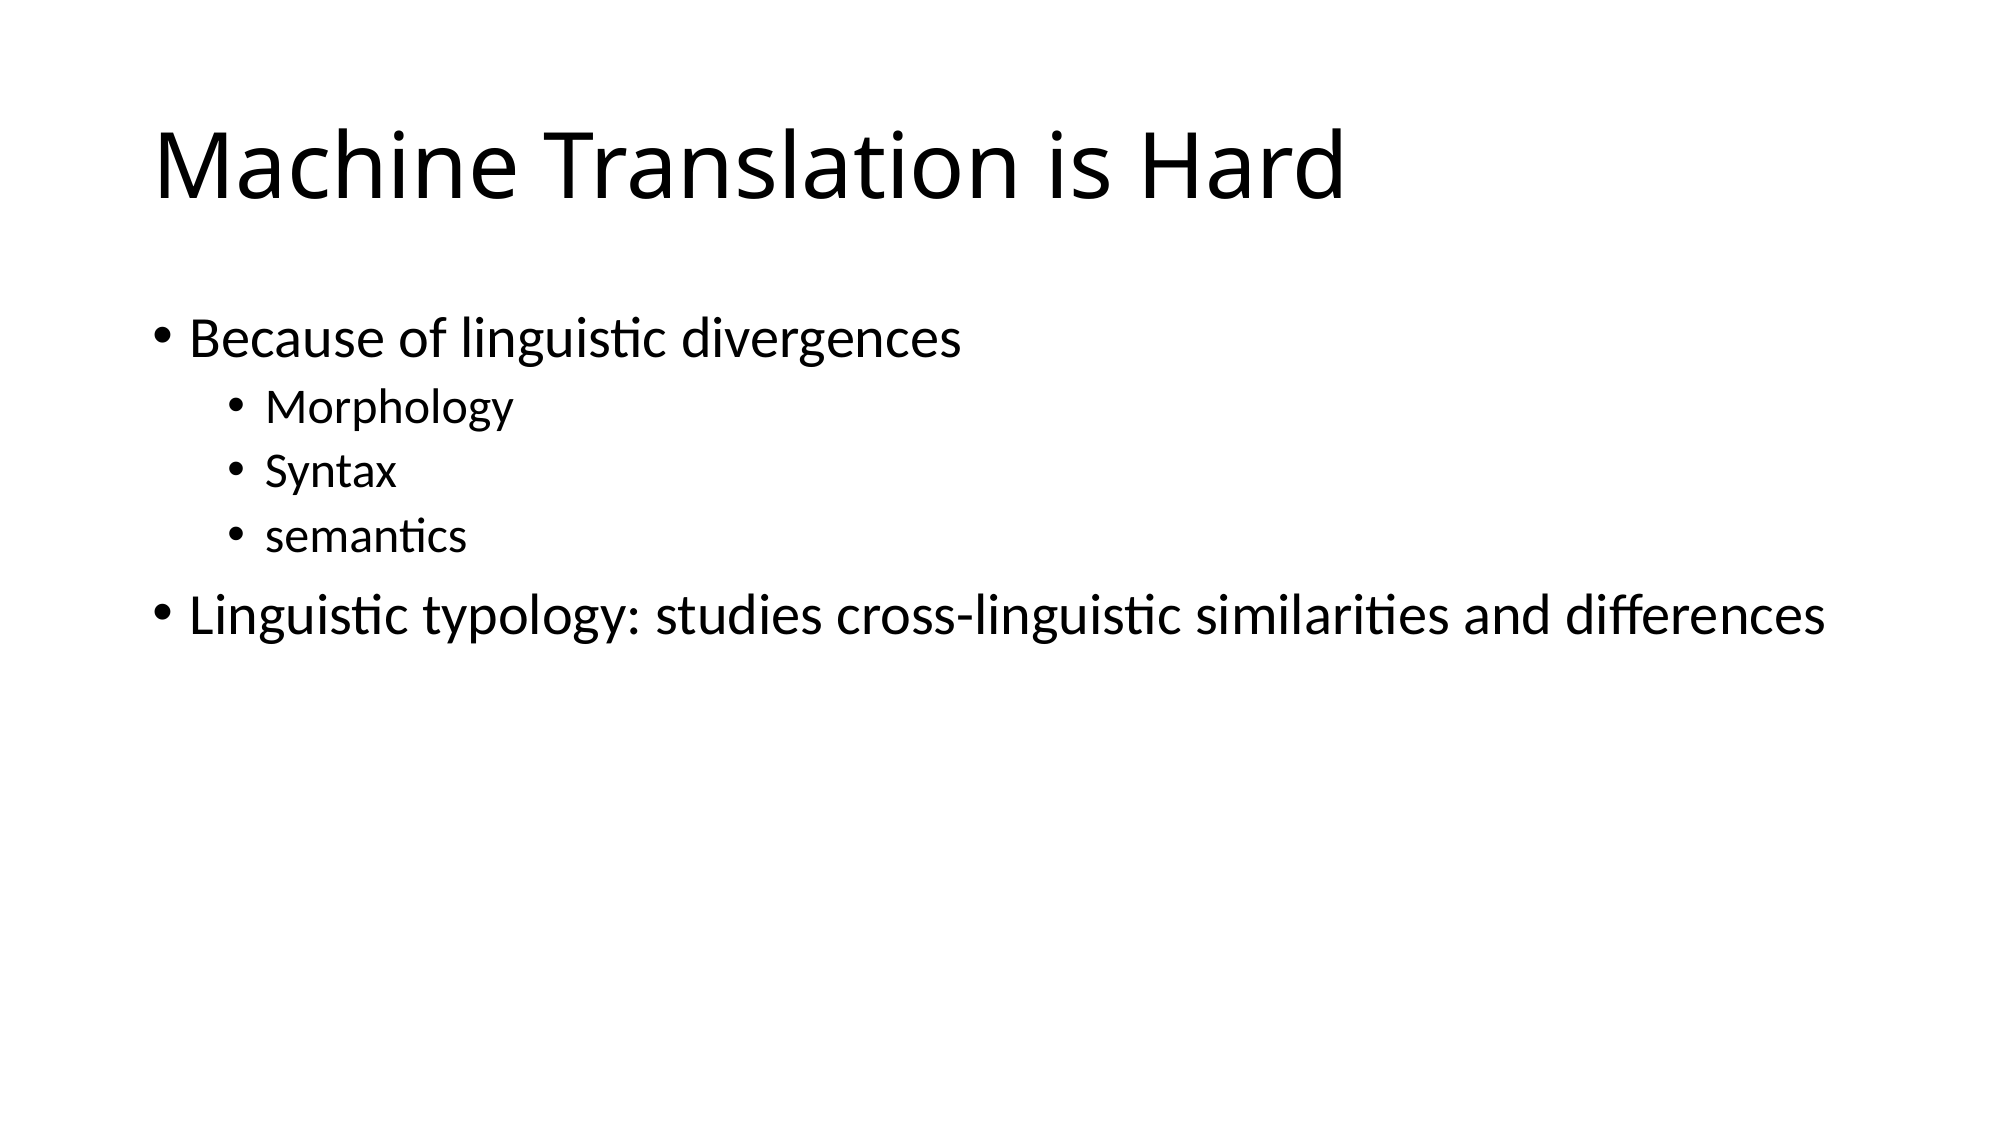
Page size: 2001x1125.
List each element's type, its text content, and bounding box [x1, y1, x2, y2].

list Because of linguistic divergences Morphology Syntax semantics Linguistic typology: studies cross-linguistic similarities and differences [137, 299, 1863, 1014]
title Machine Translation is Hard [137, 59, 1863, 278]
